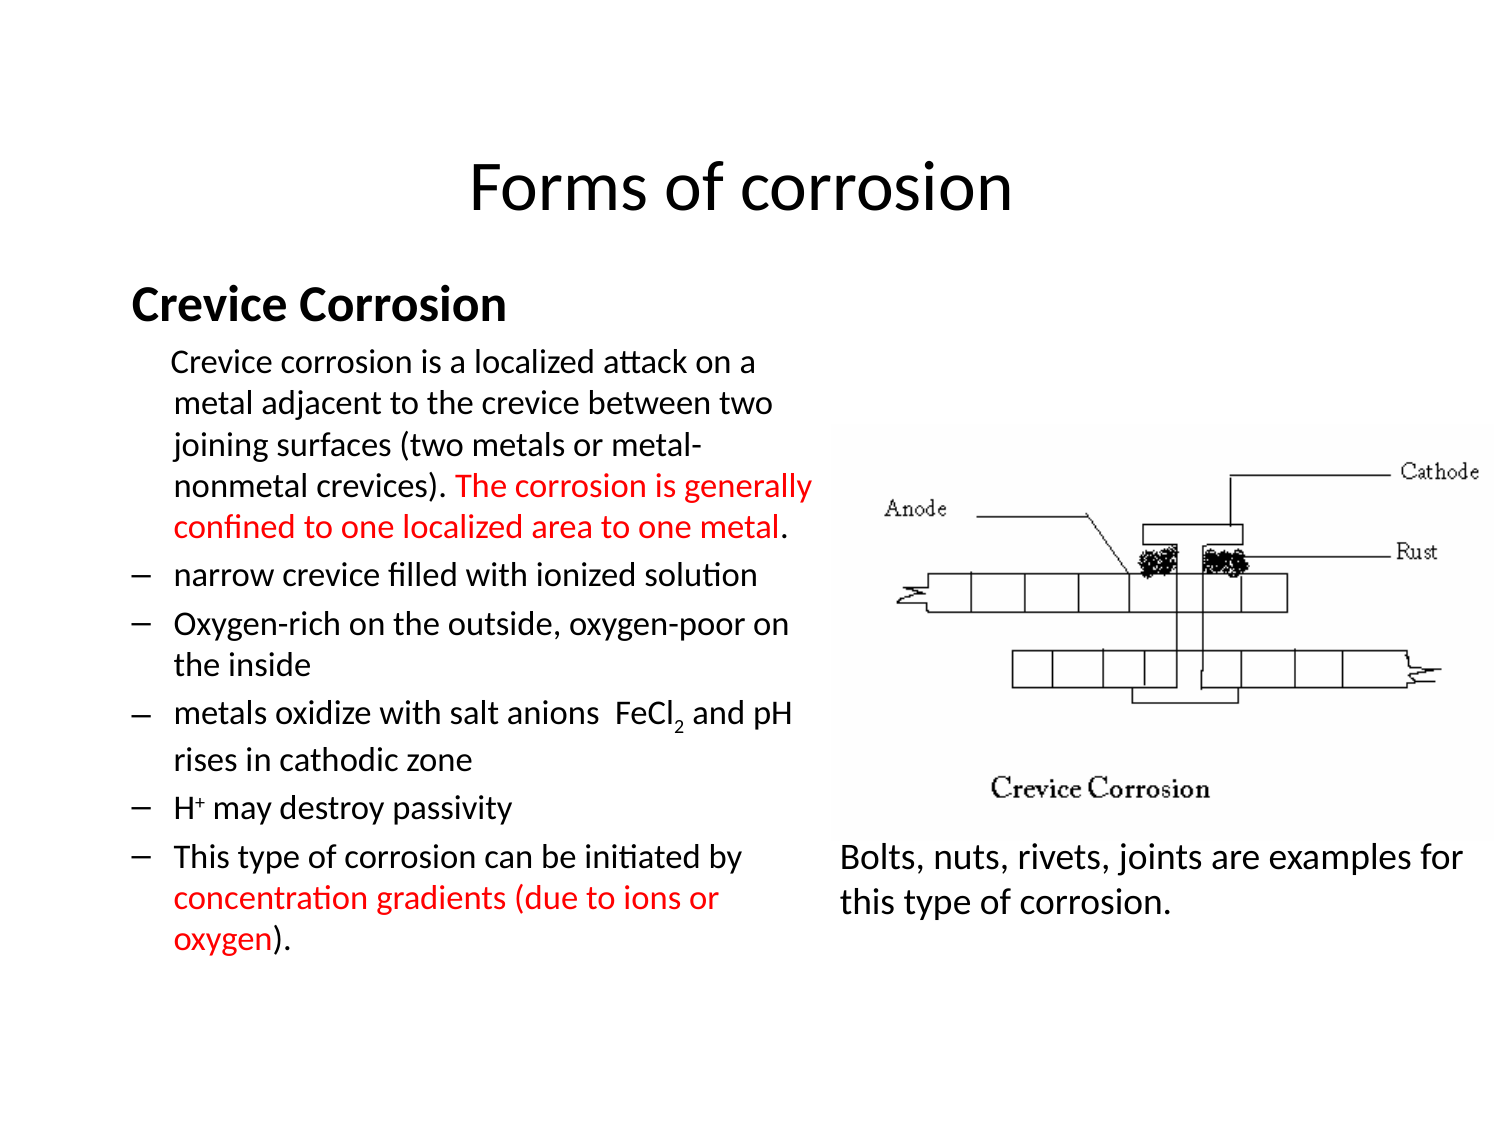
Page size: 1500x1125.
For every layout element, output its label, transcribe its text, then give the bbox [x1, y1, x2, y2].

list Crevice Corrosion Crevice corrosion is a localized attack on a metal adjacent to the crevice between two joining surfaces (two metals or metal-nonmetal crevices). The corrosion is generally confined to one localized area to one metal. narrow crevice filled with ionized solution Oxygen-rich on the outside, oxygen-poor on the inside metals oxidize with salt anions FeCl2 and pH rises in cathodic zone H+ may destroy passivity This type of corrosion can be initiated by concentration gradients (due to ions or oxygen). [50, 262, 838, 1005]
text_box Bolts, nuts, rivets, joints are examples for this type of corrosion. [825, 824, 1500, 930]
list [831, 424, 1495, 841]
title Forms of corrosion [75, 45, 1425, 233]
